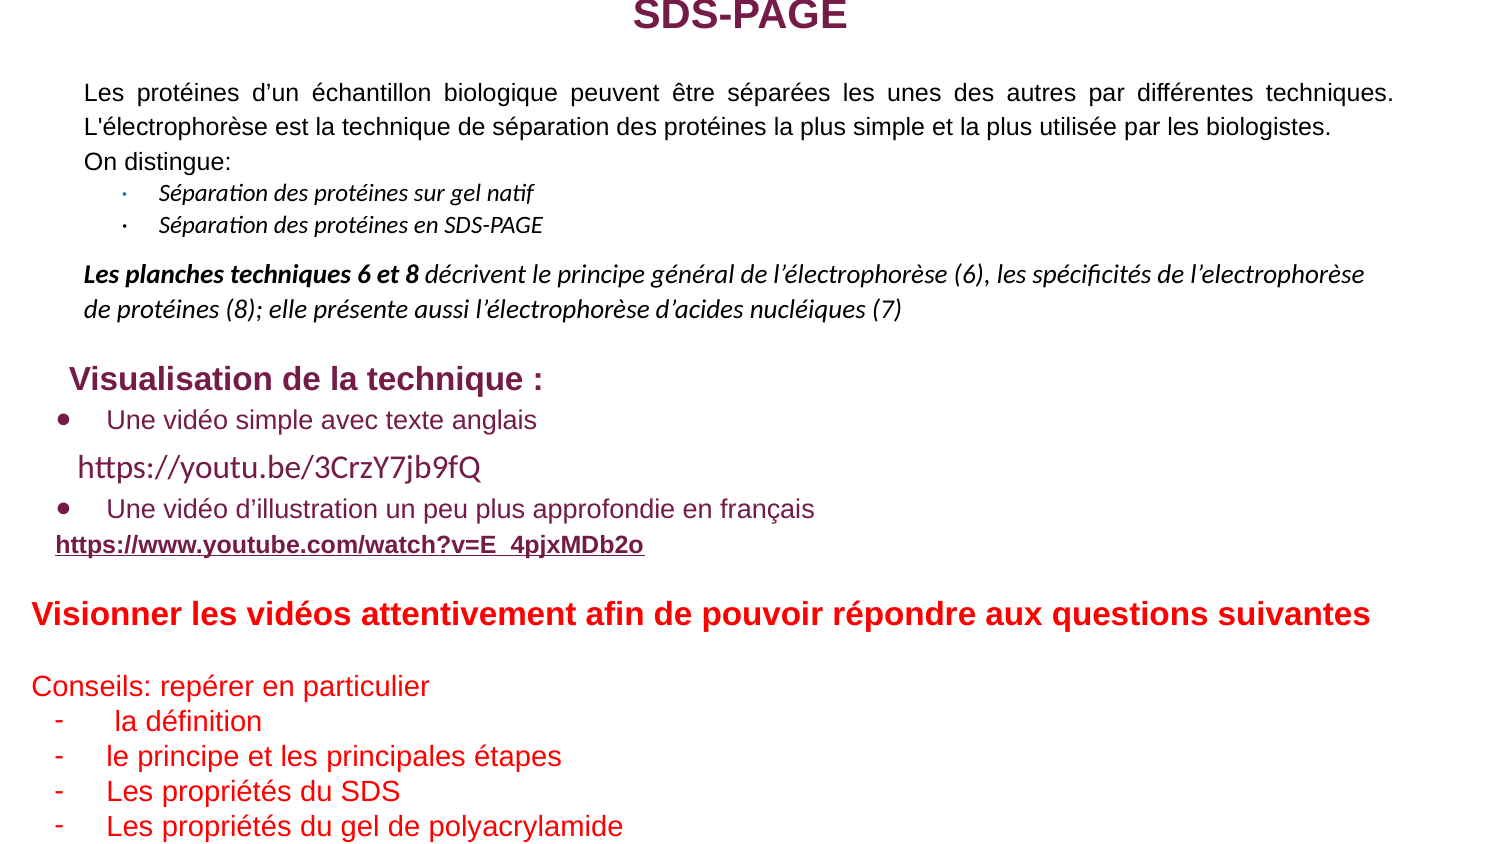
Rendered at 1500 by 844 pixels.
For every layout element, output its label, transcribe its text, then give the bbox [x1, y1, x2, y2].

text_box SDS-PAGE Les protéines d’un échantillon biologique peuvent être séparées les unes des autres par différentes techniques. L'électrophorèse est la technique de séparation des protéines la plus simple et la plus utilisée par les biologistes. On distingue: · Séparation des protéines sur gel natif · Séparation des protéines en SDS-PAGE Les planches techniques 6 et 8 décrivent le principe général de l’électrophorèse (6), les spécificités de l’electrophorèse de protéines (8); elle présente aussi l’électrophorèse d’acides nucléiques (7) [68, 0, 1413, 88]
text_box Visualisation de la technique : Une vidéo simple avec texte anglais https://youtu.be/3CrzY7jb9fQ Une vidéo d’illustration un peu plus approfondie en français https://www.youtube.com/watch?v=E_4pjxMDb2o Visionner les vidéos attentivement afin de pouvoir répondre aux questions suivantes Conseils: repérer en particulier la définition le principe et les principales étapes Les propriétés du SDS Les propriétés du gel de polyacrylamide [16, 266, 1491, 390]
